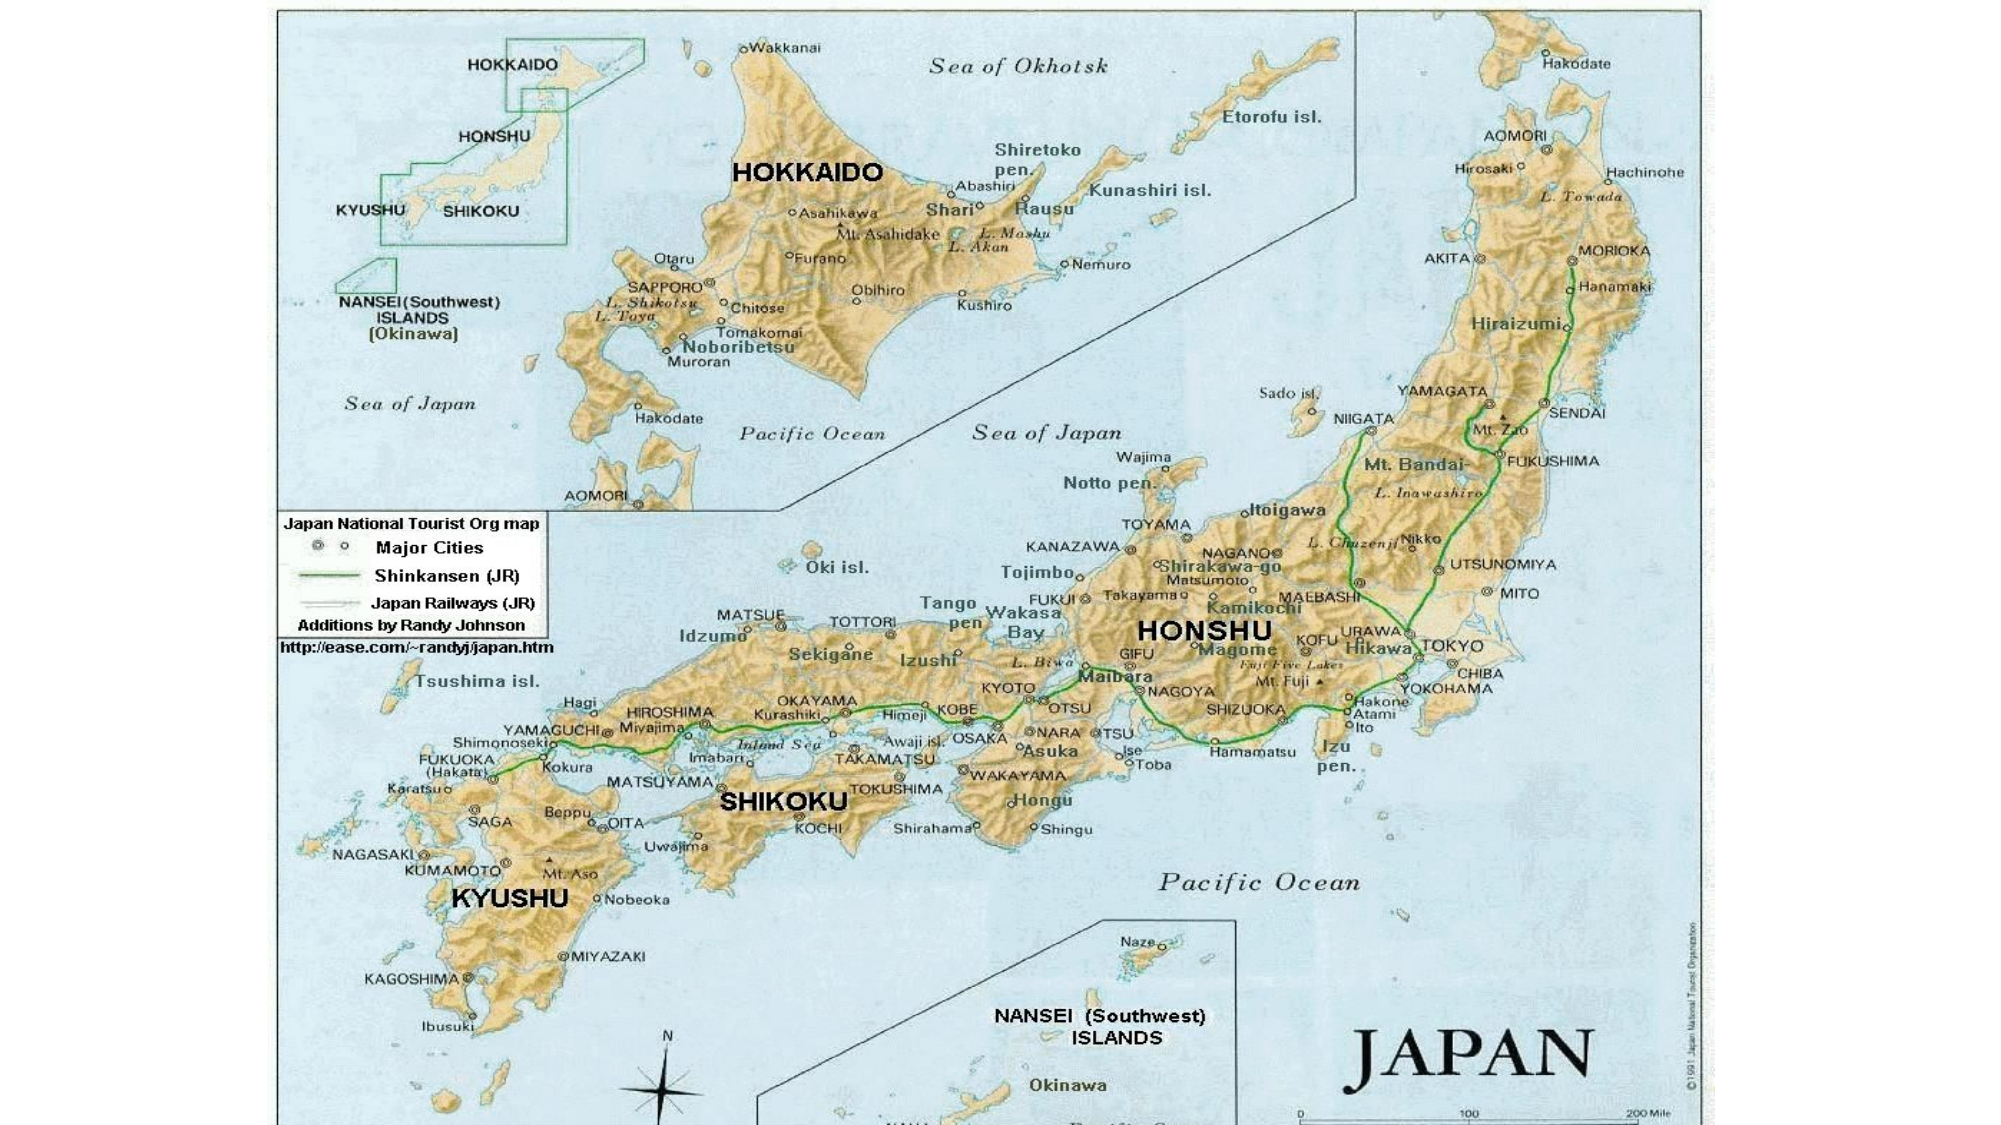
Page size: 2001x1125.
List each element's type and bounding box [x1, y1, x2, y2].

picture [267, 0, 1715, 1125]
